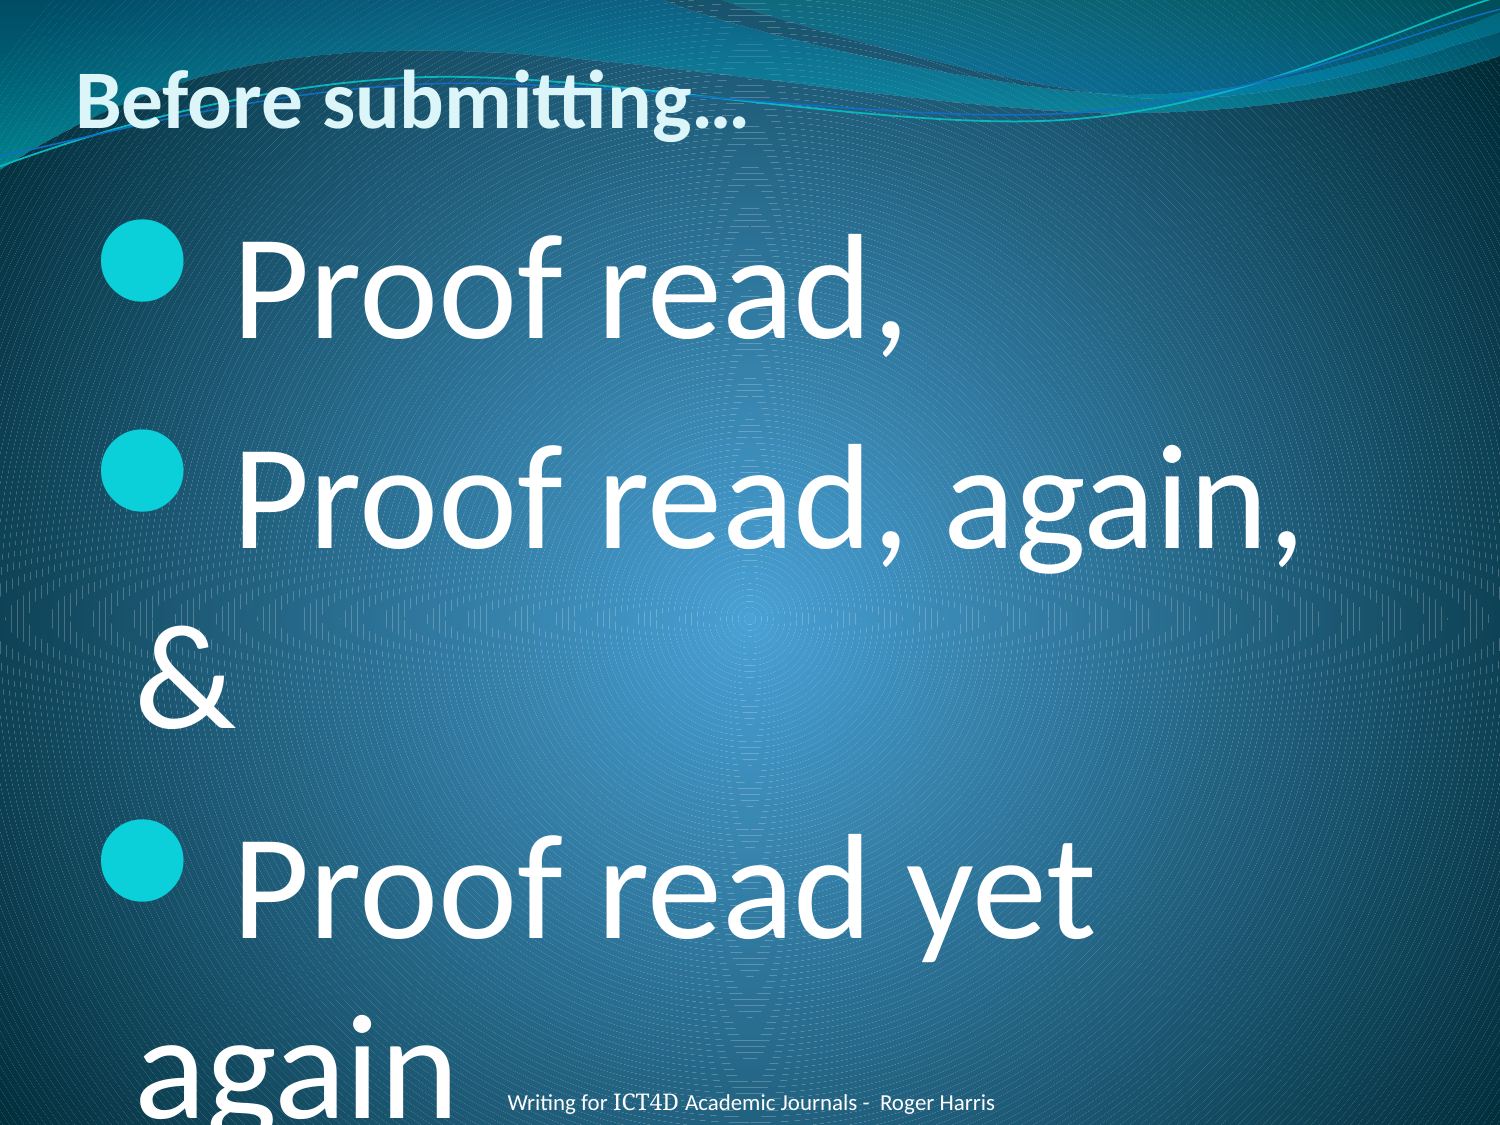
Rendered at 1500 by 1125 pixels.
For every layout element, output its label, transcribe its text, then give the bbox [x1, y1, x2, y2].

text_box Writing for ICT4D Academic Journals - Roger Harris [292, 1079, 1211, 1123]
title Before submitting… [75, 1, 1091, 146]
list Proof read, Proof read, again, & Proof read yet again Then format [75, 180, 1425, 1038]
